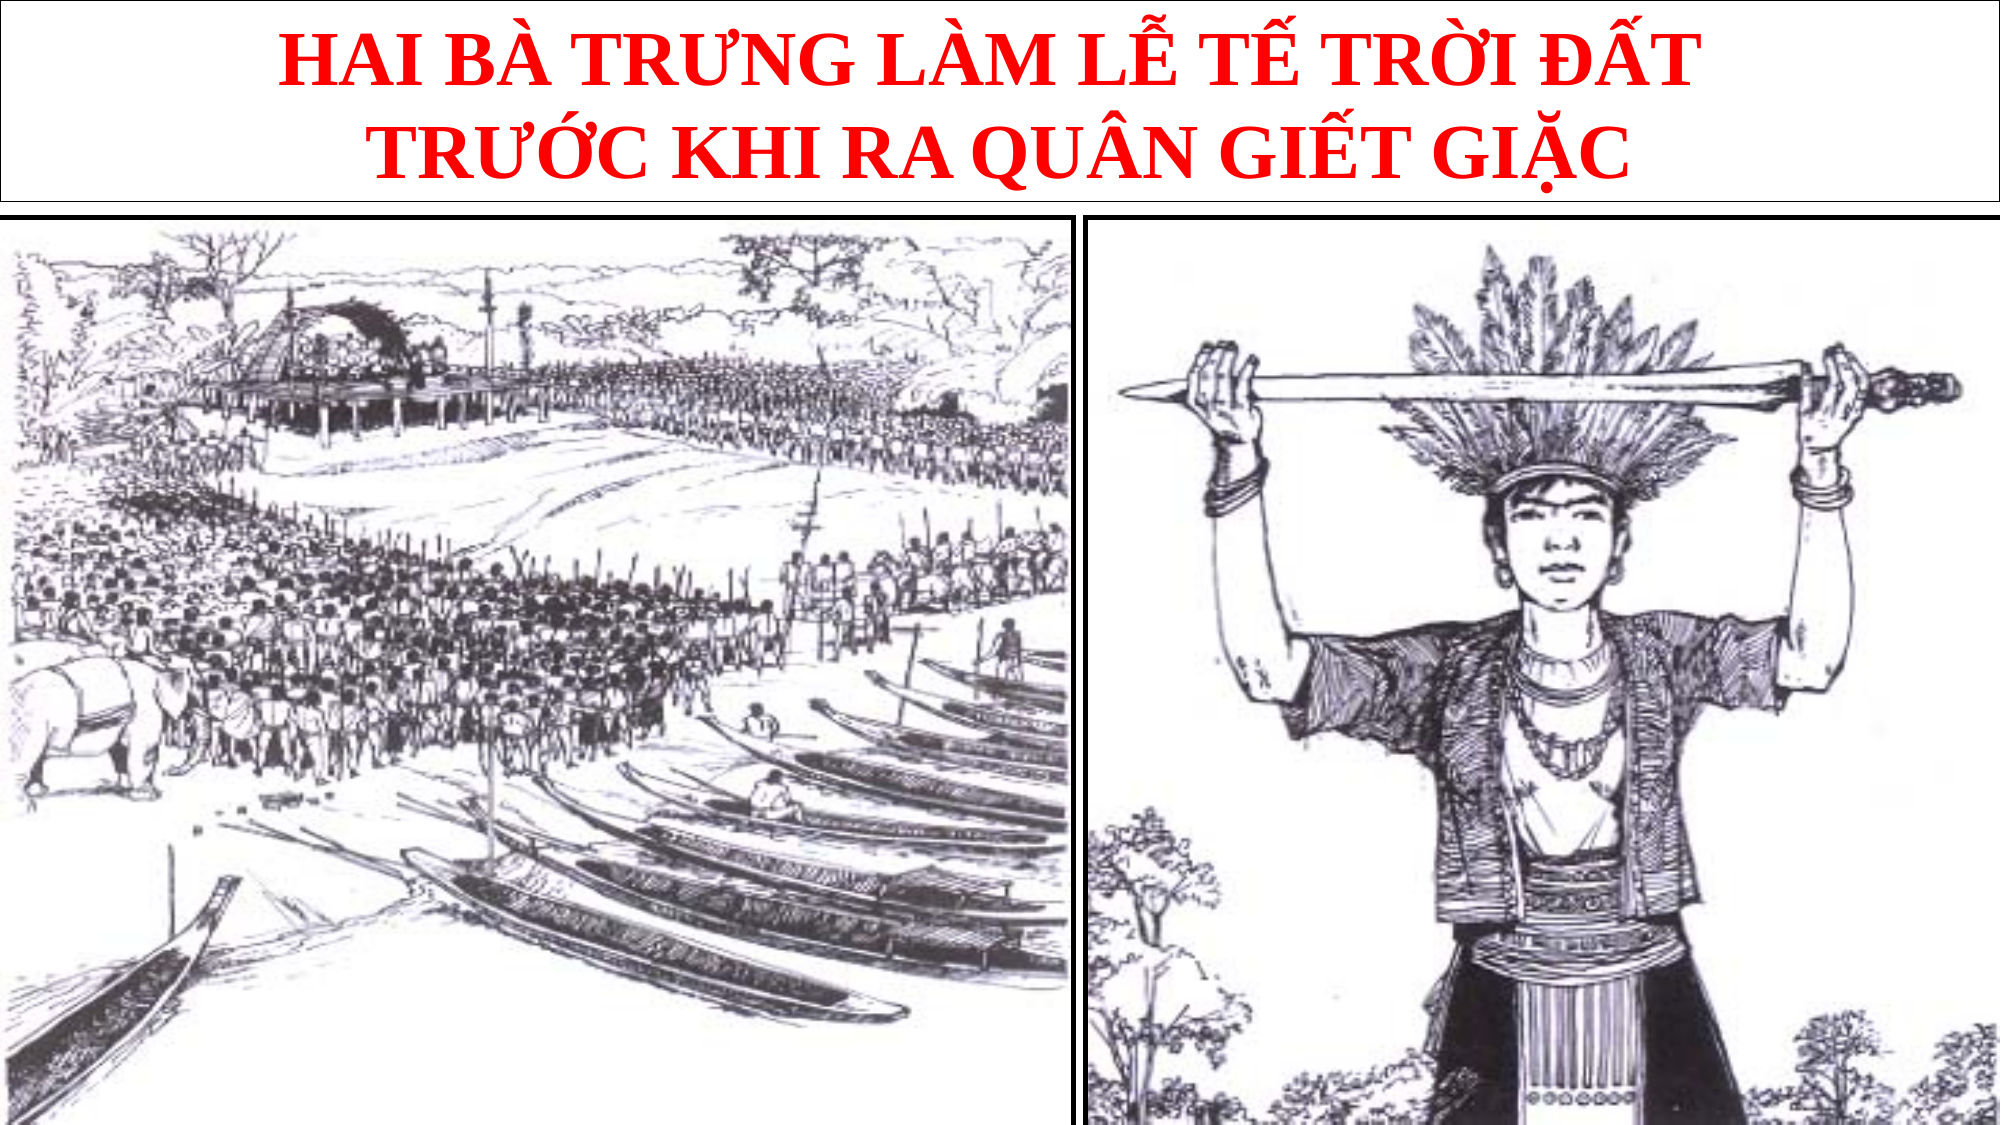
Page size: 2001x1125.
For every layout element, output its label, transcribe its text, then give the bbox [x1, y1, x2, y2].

picture [1087, 219, 2000, 1125]
text_box HAI BÀ TRƯNG LÀM LỄ TẾ TRỜI ĐẤT TRƯỚC KHI RA QUÂN GIẾT GIẶC [0, 0, 2000, 202]
picture [0, 219, 1072, 1125]
